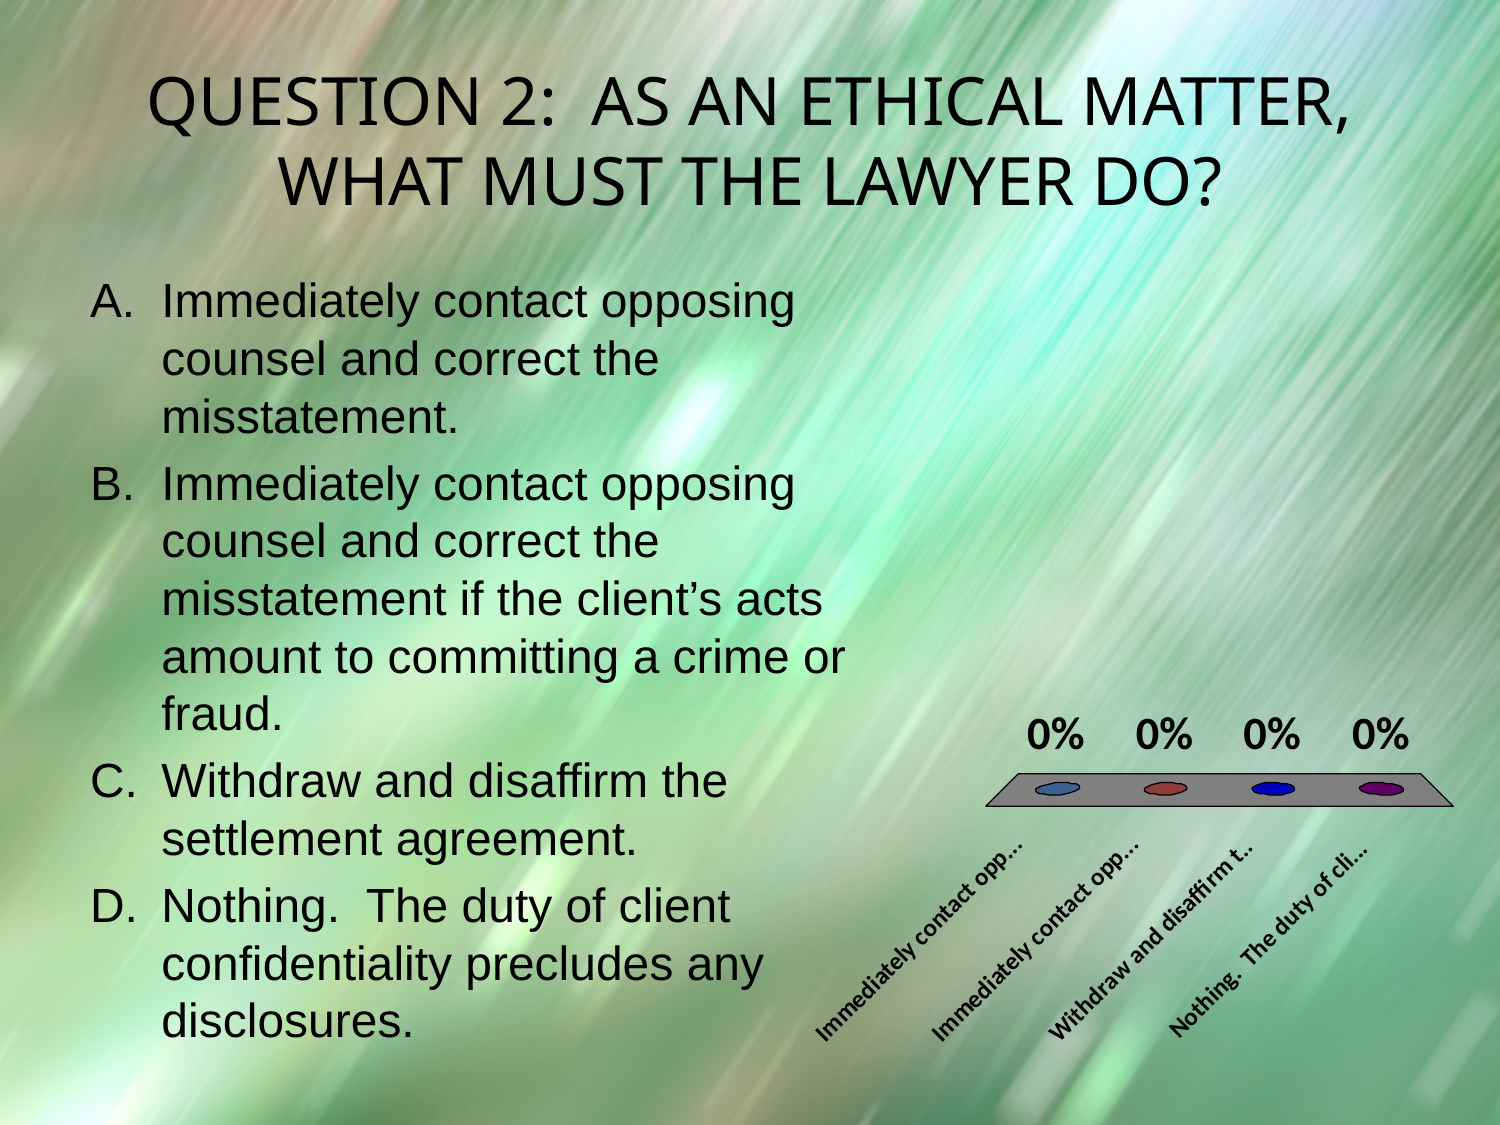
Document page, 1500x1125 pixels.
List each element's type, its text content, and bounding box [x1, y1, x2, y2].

list Immediately contact opposing counsel and correct the misstatement. Immediately contact opposing counsel and correct the misstatement if the client’s acts amount to committing a crime or fraud. Withdraw and disaffirm the settlement agreement. Nothing. The duty of client confidentiality precludes any disclosures. [75, 262, 737, 1075]
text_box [739, 262, 1490, 1107]
title Question 2: As An ethical matter, what must the lawyer do? [75, 45, 1425, 233]
picture [0, 0, 1500, 1125]
